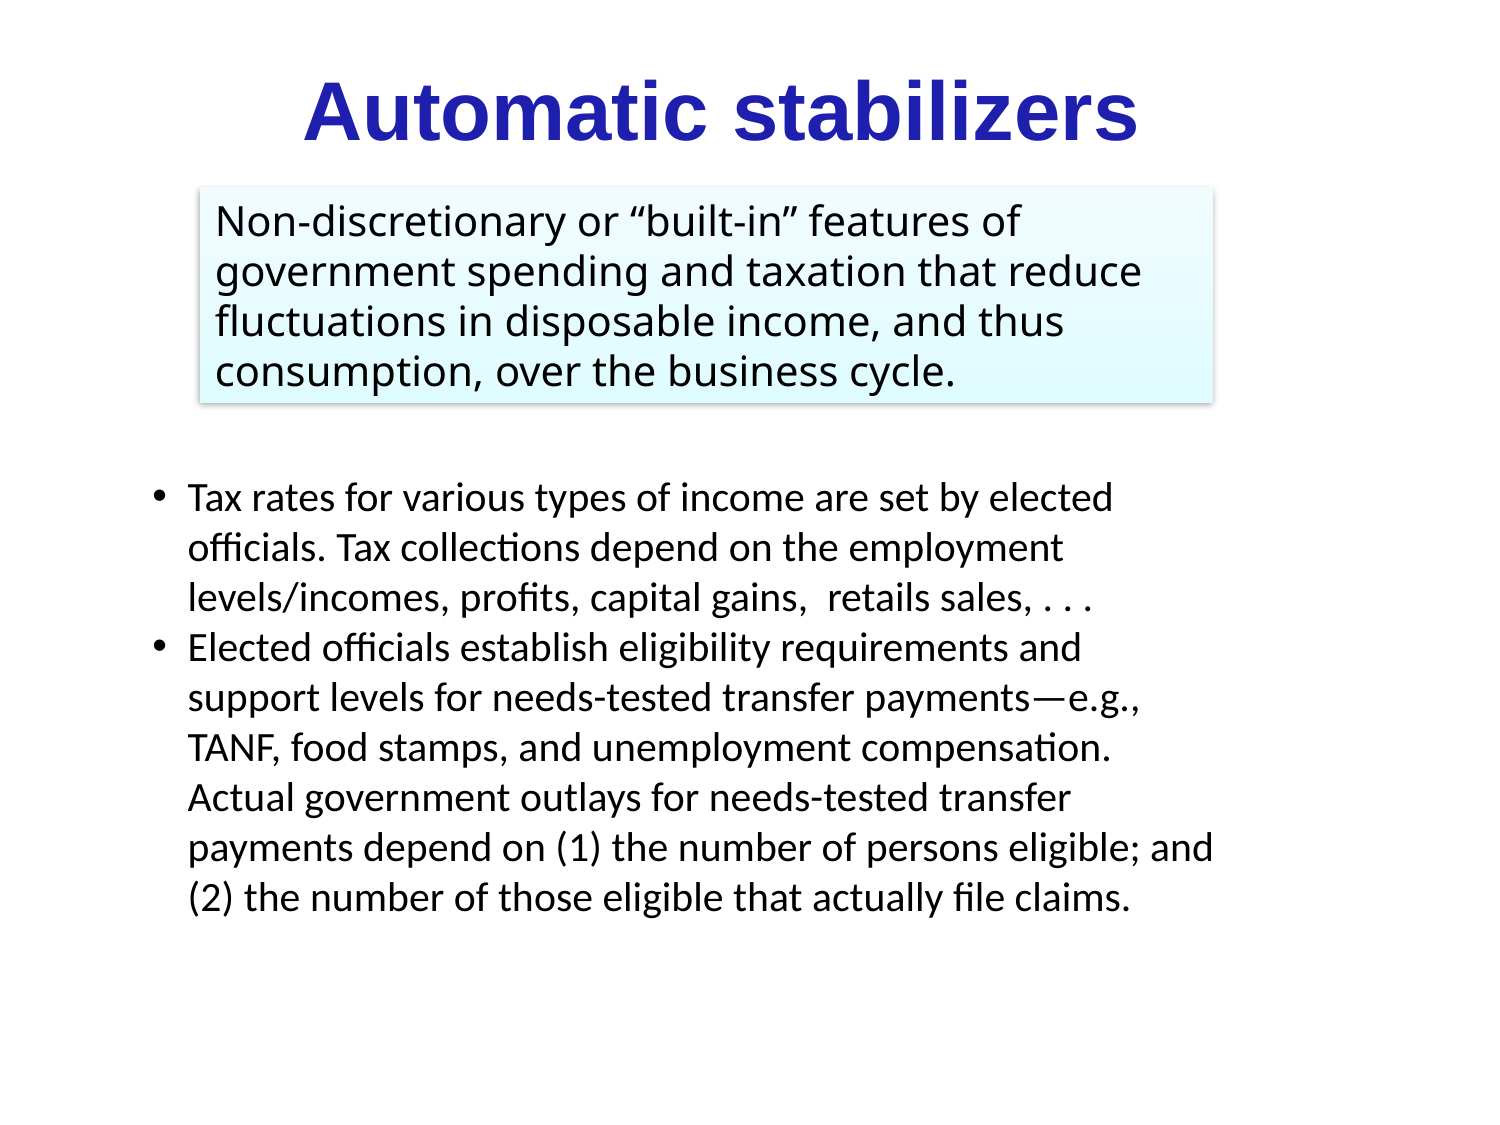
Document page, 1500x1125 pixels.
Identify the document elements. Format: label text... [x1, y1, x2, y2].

text_box Non-discretionary or “built-in” features of government spending and taxation that reduce fluctuations in disposable income, and thus consumption, over the business cycle. [199, 187, 1213, 403]
text_box Tax rates for various types of income are set by elected officials. Tax collections depend on the employment levels/incomes, profits, capital gains, retails sales, . . . Elected officials establish eligibility requirements and support levels for needs-tested transfer payments—e.g., TANF, food stamps, and unemployment compensation. Actual government outlays for needs-tested transfer payments depend on (1) the number of persons eligible; and (2) the number of those eligible that actually file claims. [137, 462, 1238, 928]
text_box Automatic stabilizers [287, 50, 1156, 165]
